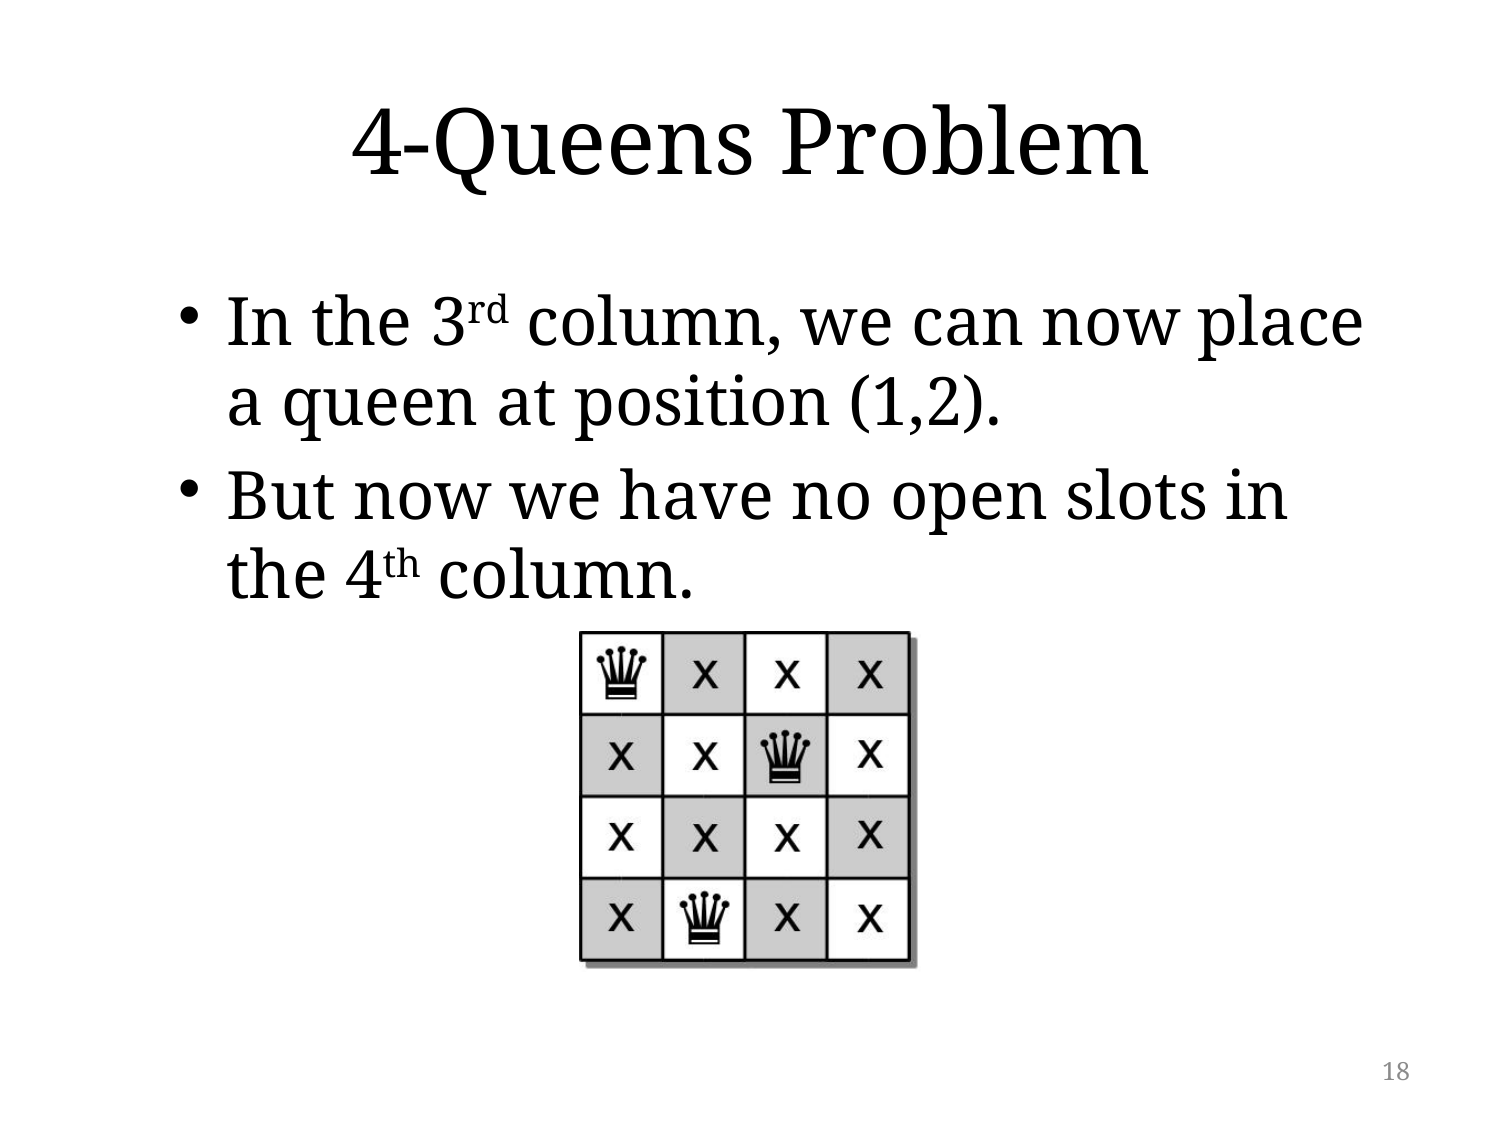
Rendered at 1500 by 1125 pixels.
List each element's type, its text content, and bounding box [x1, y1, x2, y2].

list In the 3rd column, we can now place a queen at position (1,2). But now we have no open slots in the 4th column. [147, 271, 1404, 1015]
title 4-Queens Problem [74, 44, 1429, 233]
picture [579, 631, 921, 973]
slide_number 18 [1074, 1042, 1425, 1103]
